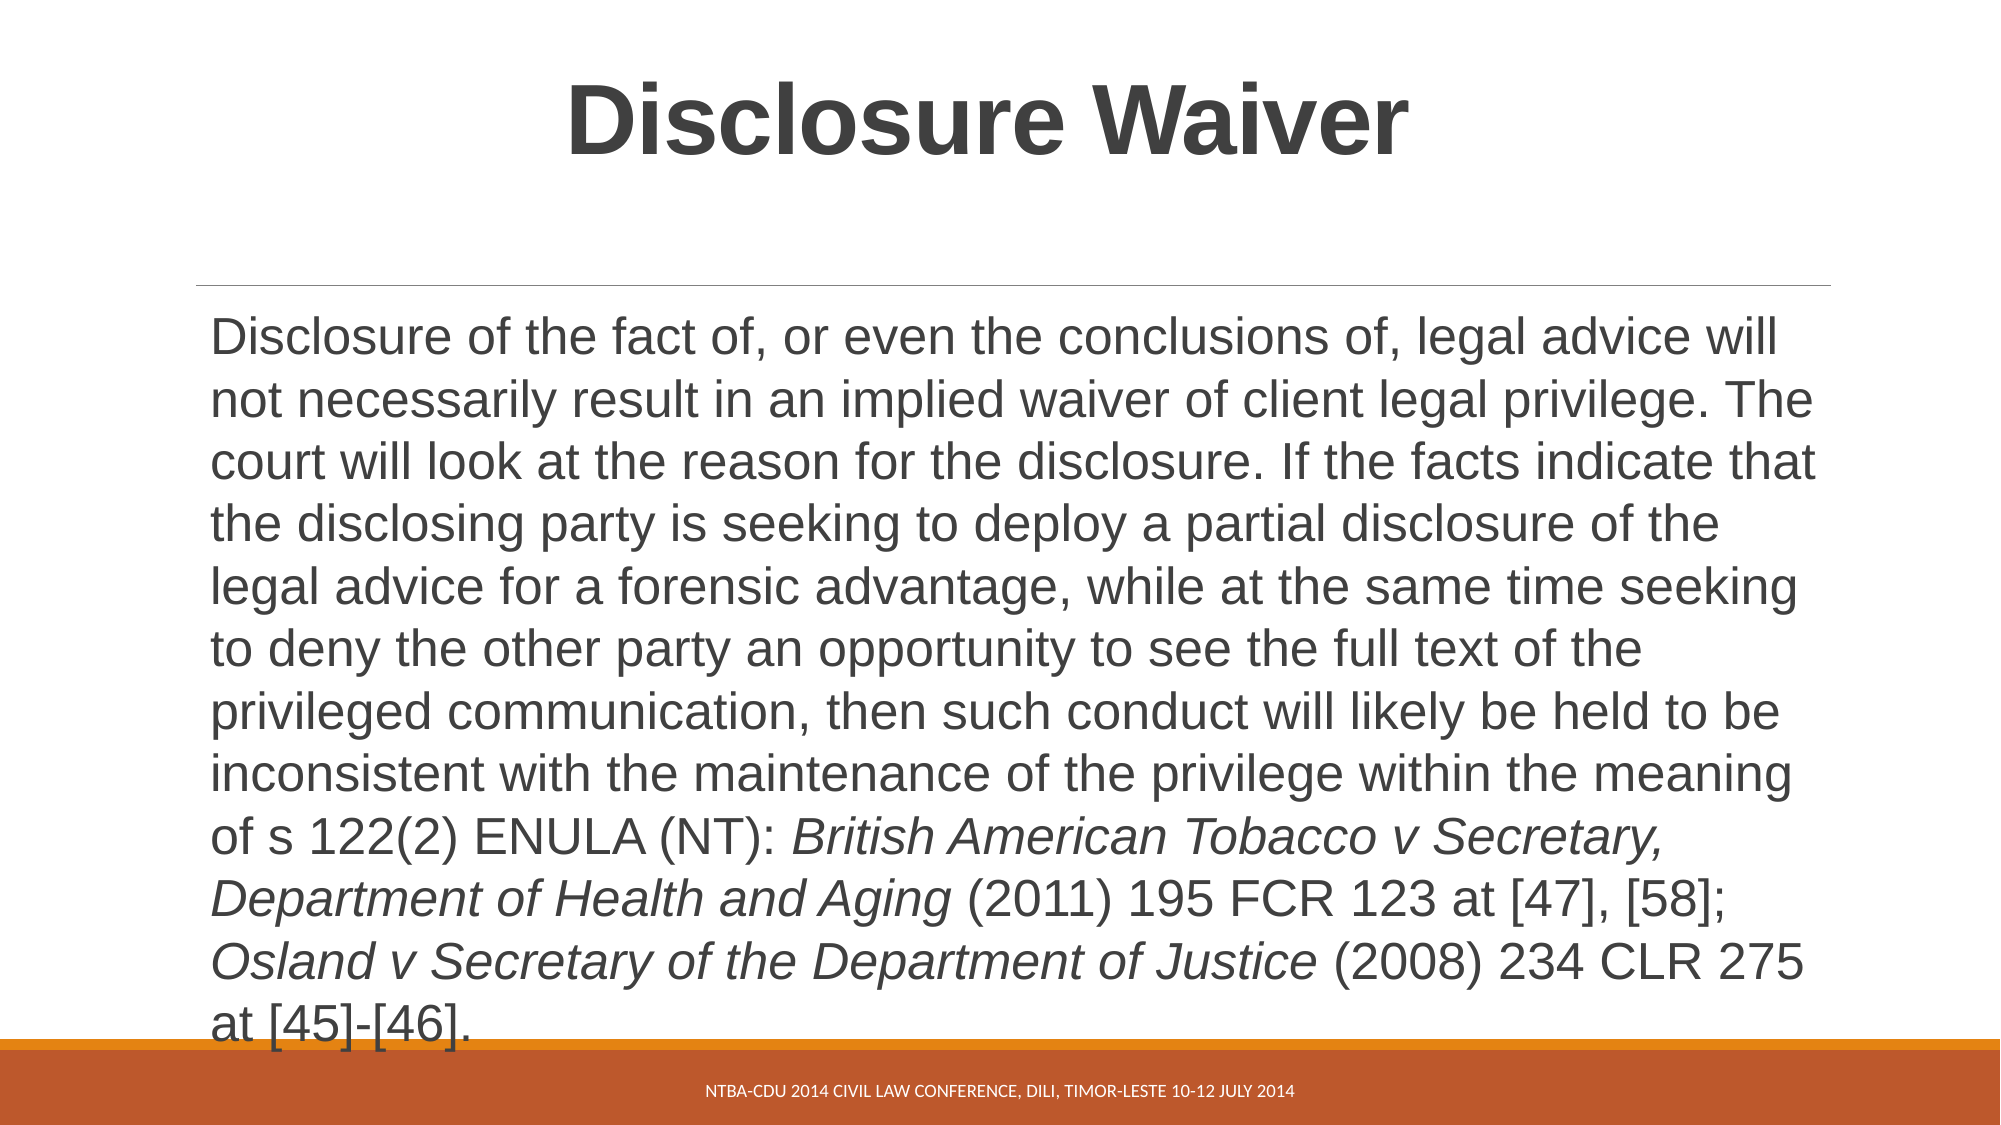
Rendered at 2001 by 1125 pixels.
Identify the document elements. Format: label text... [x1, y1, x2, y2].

footer NTBA-CDU 2014 Civil Law Conference, Dili, Timor-Leste 10-12 July 2014 [604, 1059, 1396, 1120]
list Disclosure of the fact of, or even the conclusions of, legal advice will not necessarily result in an implied waiver of client legal privilege. The court will look at the reason for the disclosure. If the facts indicate that the disclosing party is seeking to deploy a partial disclosure of the legal advice for a forensic advantage, while at the same time seeking to deny the other party an opportunity to see the full text of the privileged communication, then such conduct will likely be held to be inconsistent with the maintenance of the privilege within the meaning of s 122(2) ENULA (NT): British American Tobacco v Secretary, Department of Health and Aging (2011) 195 FCR 123 at [47], [58]; Osland v Secretary of the Department of Justice (2008) 234 CLR 275 at [45]-[46]. [195, 294, 1845, 1021]
title Disclosure Waiver [163, 46, 1814, 183]
